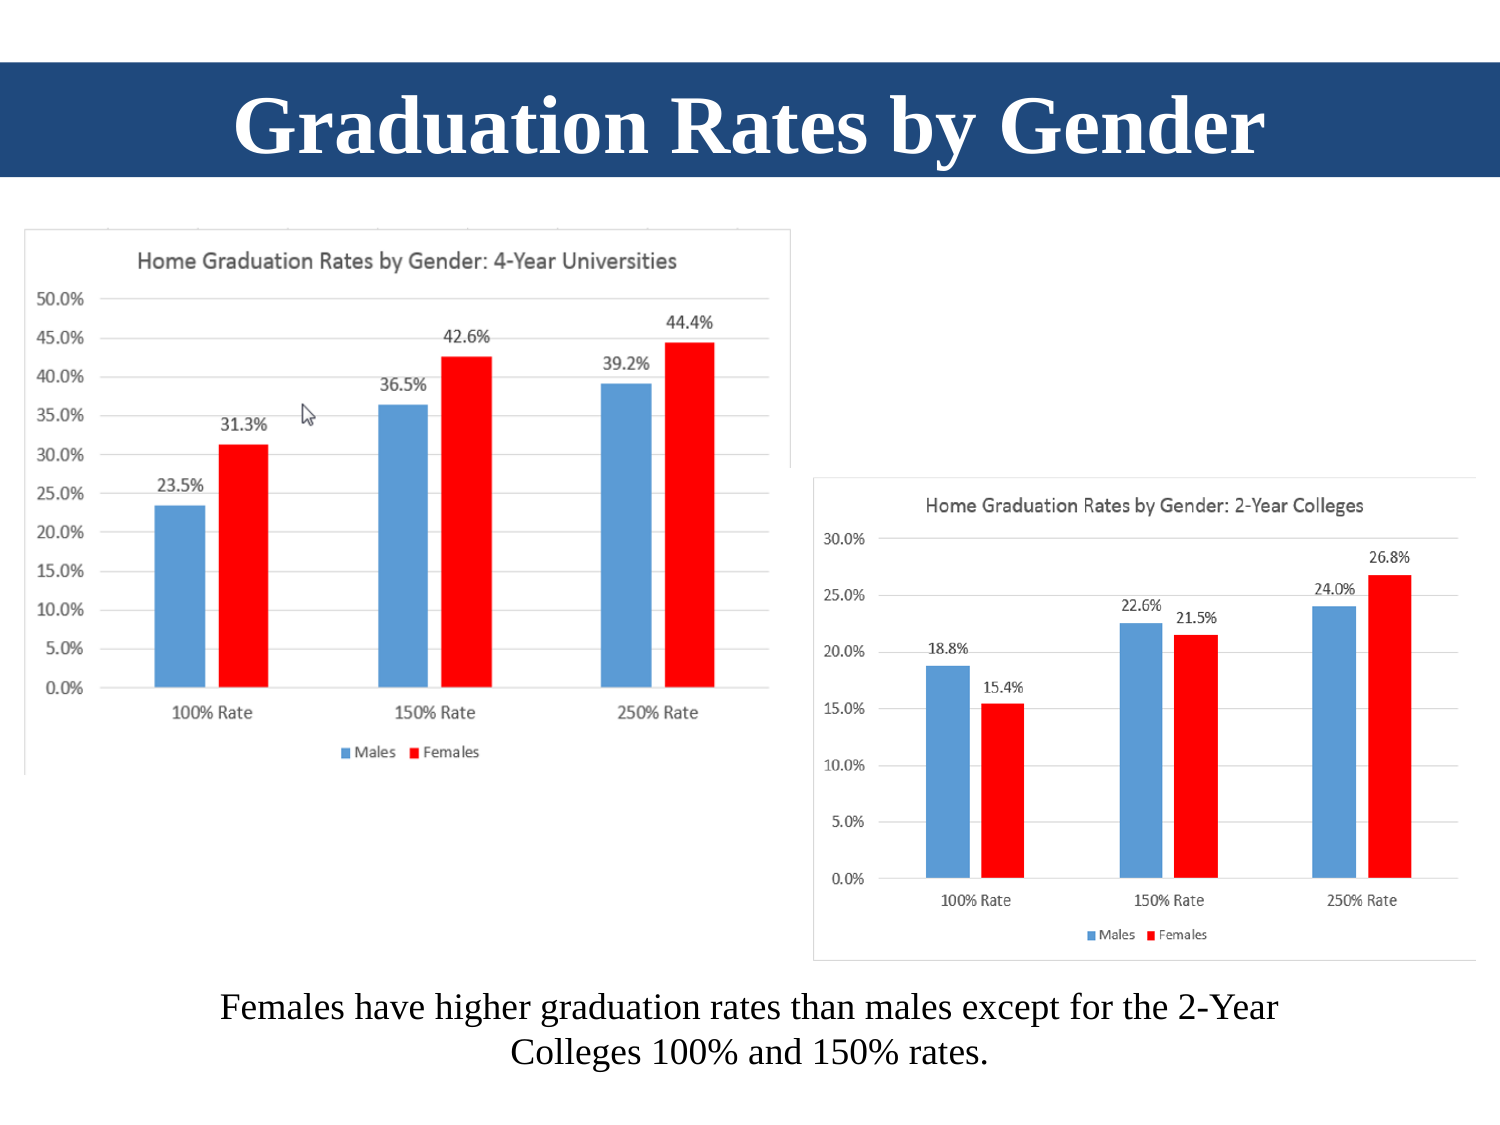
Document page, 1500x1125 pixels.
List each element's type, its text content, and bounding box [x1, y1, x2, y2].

text_box Females have higher graduation rates than males except for the 2-Year Colleges 100% and 150% rates. [193, 974, 1307, 1080]
text_box Graduation Rates by Gender [0, 62, 1500, 178]
picture [0, 212, 1500, 975]
